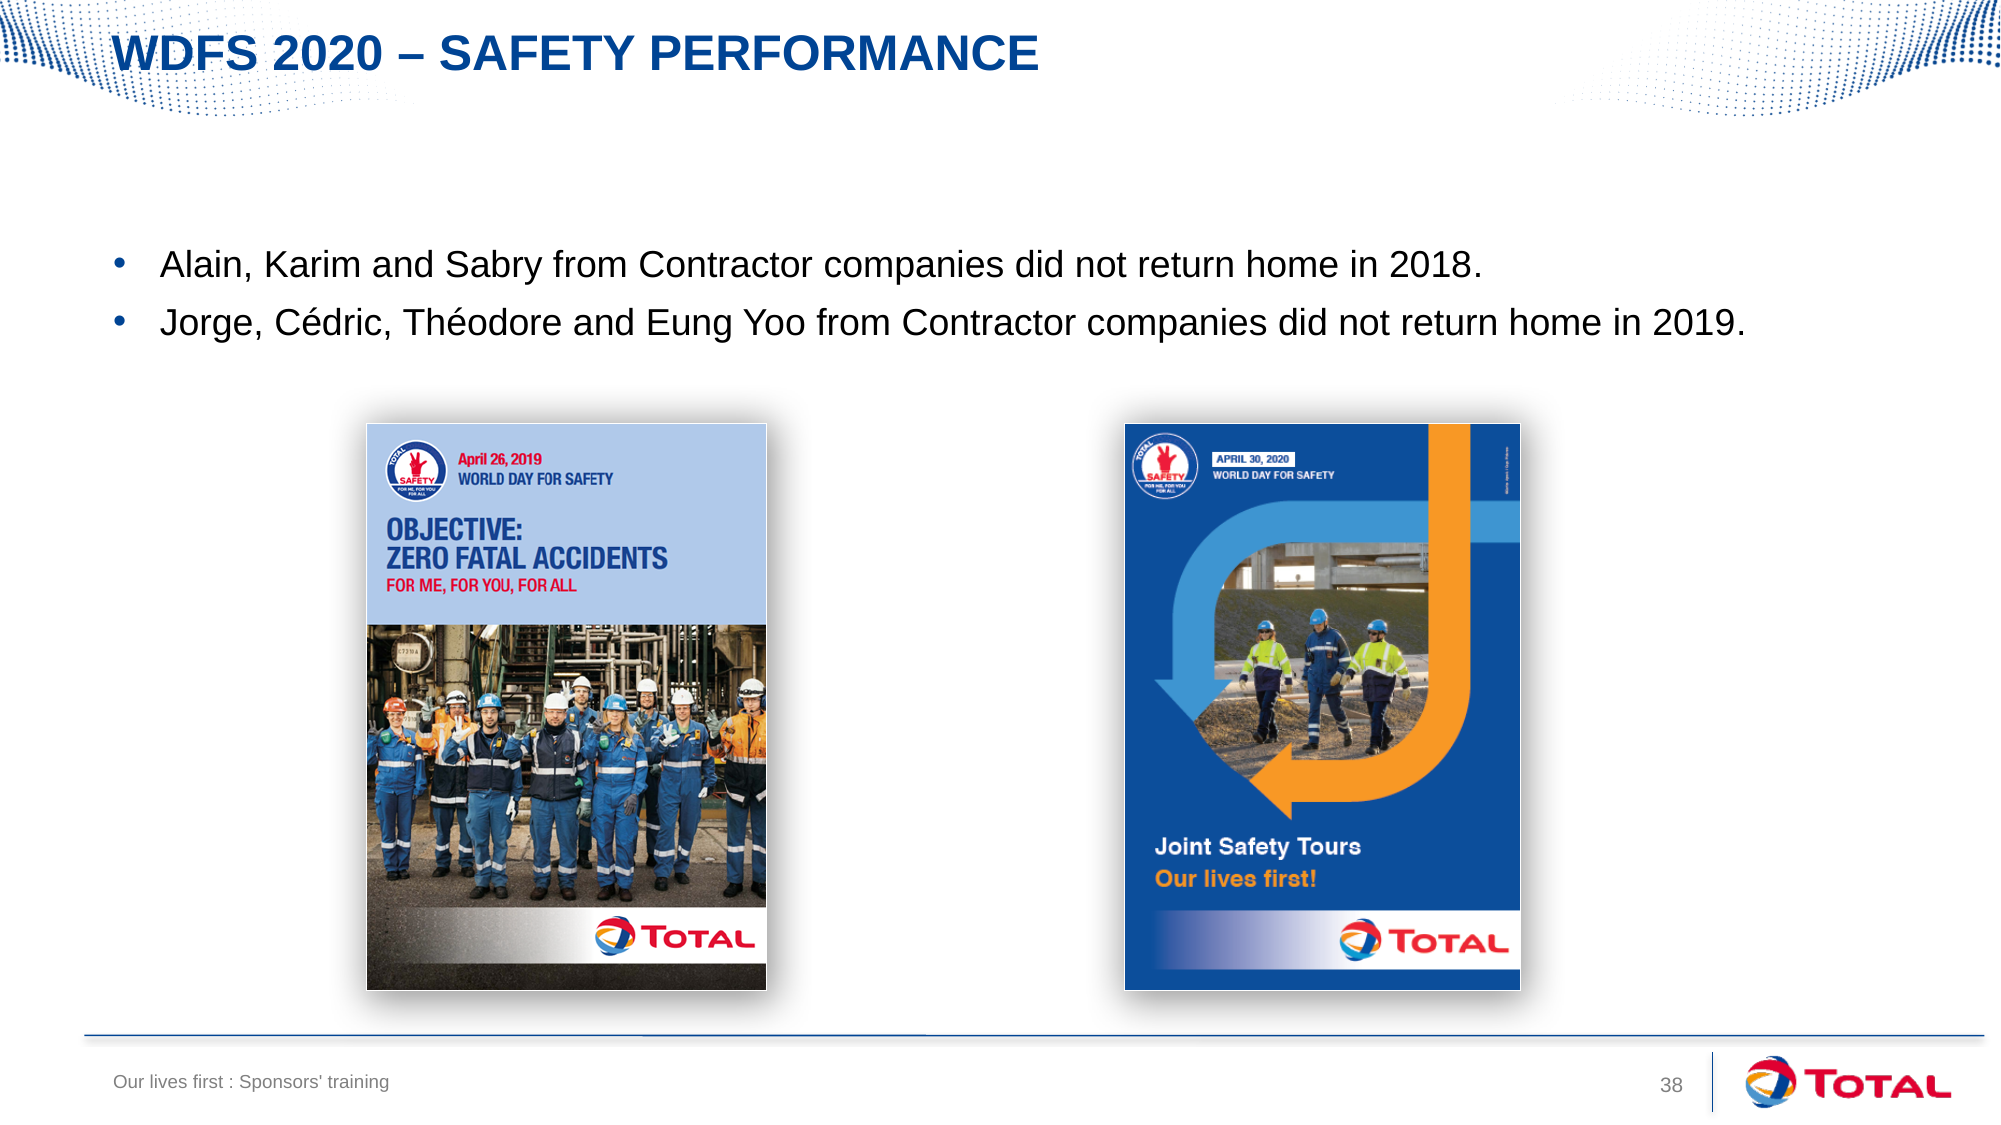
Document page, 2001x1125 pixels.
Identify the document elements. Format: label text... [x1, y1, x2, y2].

title Wdfs 2020 – safety performance [22, 0, 1982, 102]
list Alain, Karim and Sabry from Contractor companies did not return home in 2018. Jorge, Cédric, Théodore and Eung Yoo from Contractor companies did not return home in 2019. [98, 232, 1902, 991]
footer Our lives first : Sponsors' training [98, 1058, 657, 1104]
picture [1555, 0, 2001, 121]
picture [366, 422, 768, 991]
picture [1123, 422, 1521, 991]
picture [0, 0, 414, 121]
picture [1730, 1040, 1967, 1124]
